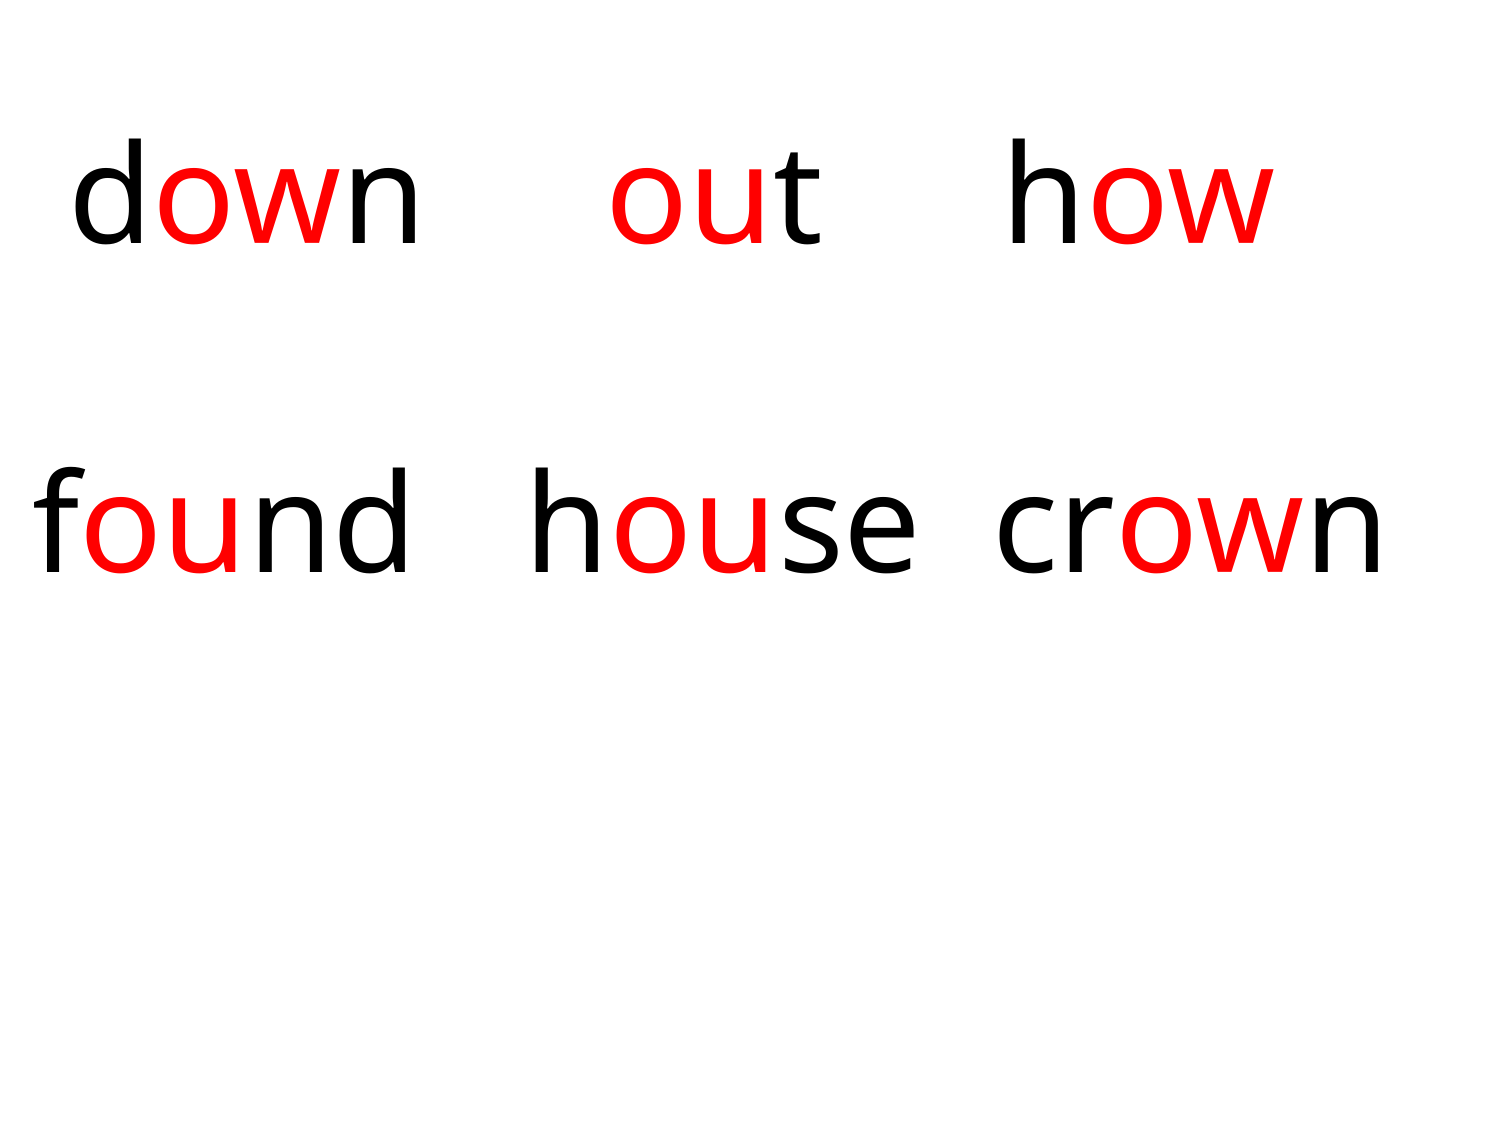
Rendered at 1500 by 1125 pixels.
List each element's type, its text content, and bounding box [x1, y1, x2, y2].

text_box down out how found house crown [17, 98, 1472, 938]
